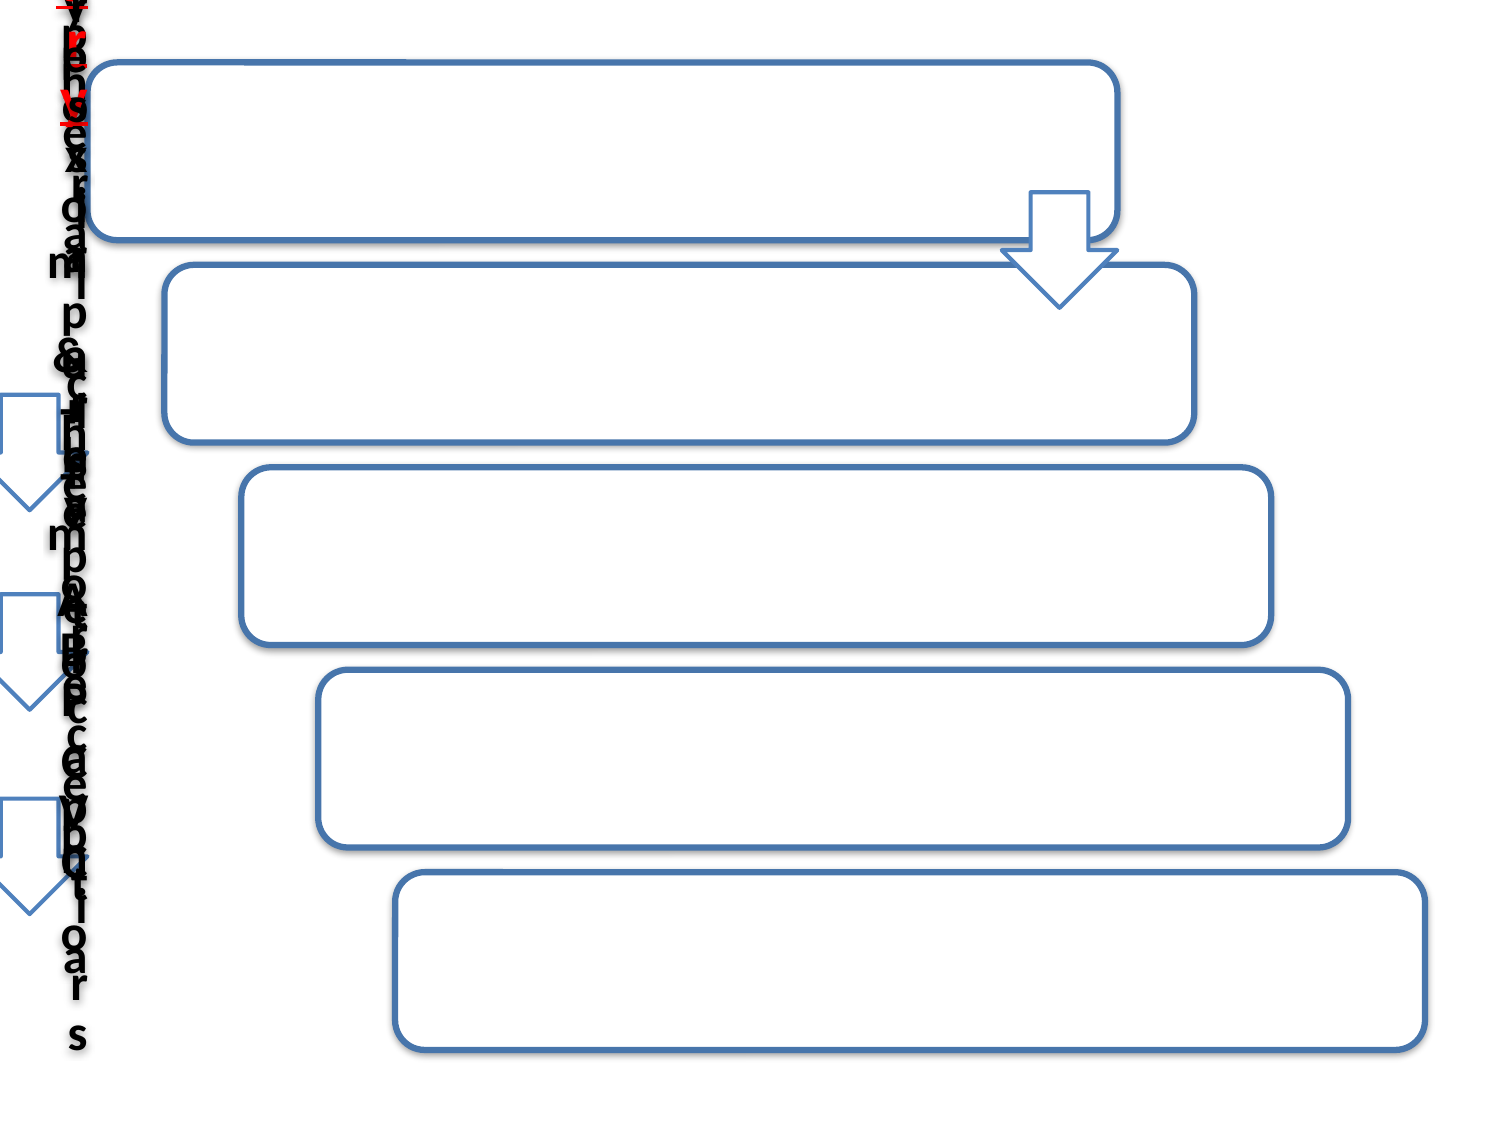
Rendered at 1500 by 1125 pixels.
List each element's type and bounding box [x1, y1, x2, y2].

text_box [87, 62, 1426, 1051]
